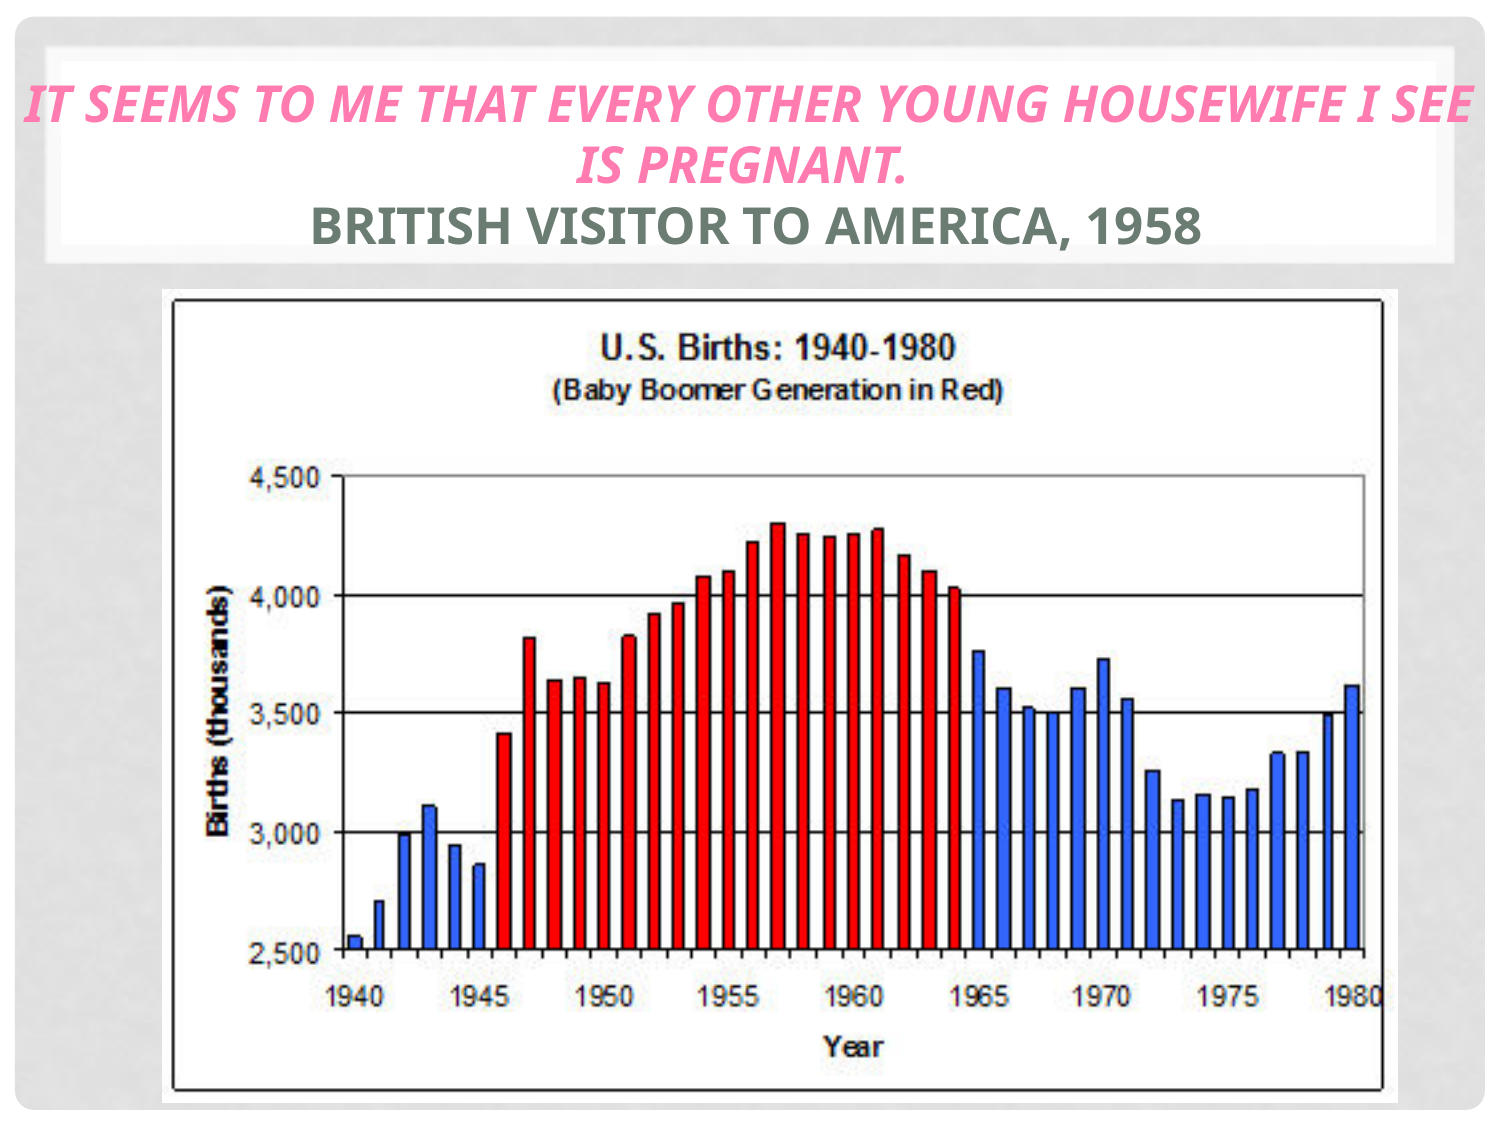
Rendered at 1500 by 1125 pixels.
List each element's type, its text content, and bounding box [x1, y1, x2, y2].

title It seems to me that every other young housewife I see is pregnant. British visitor to America, 1958 [0, 62, 1500, 325]
picture [162, 289, 1398, 1103]
